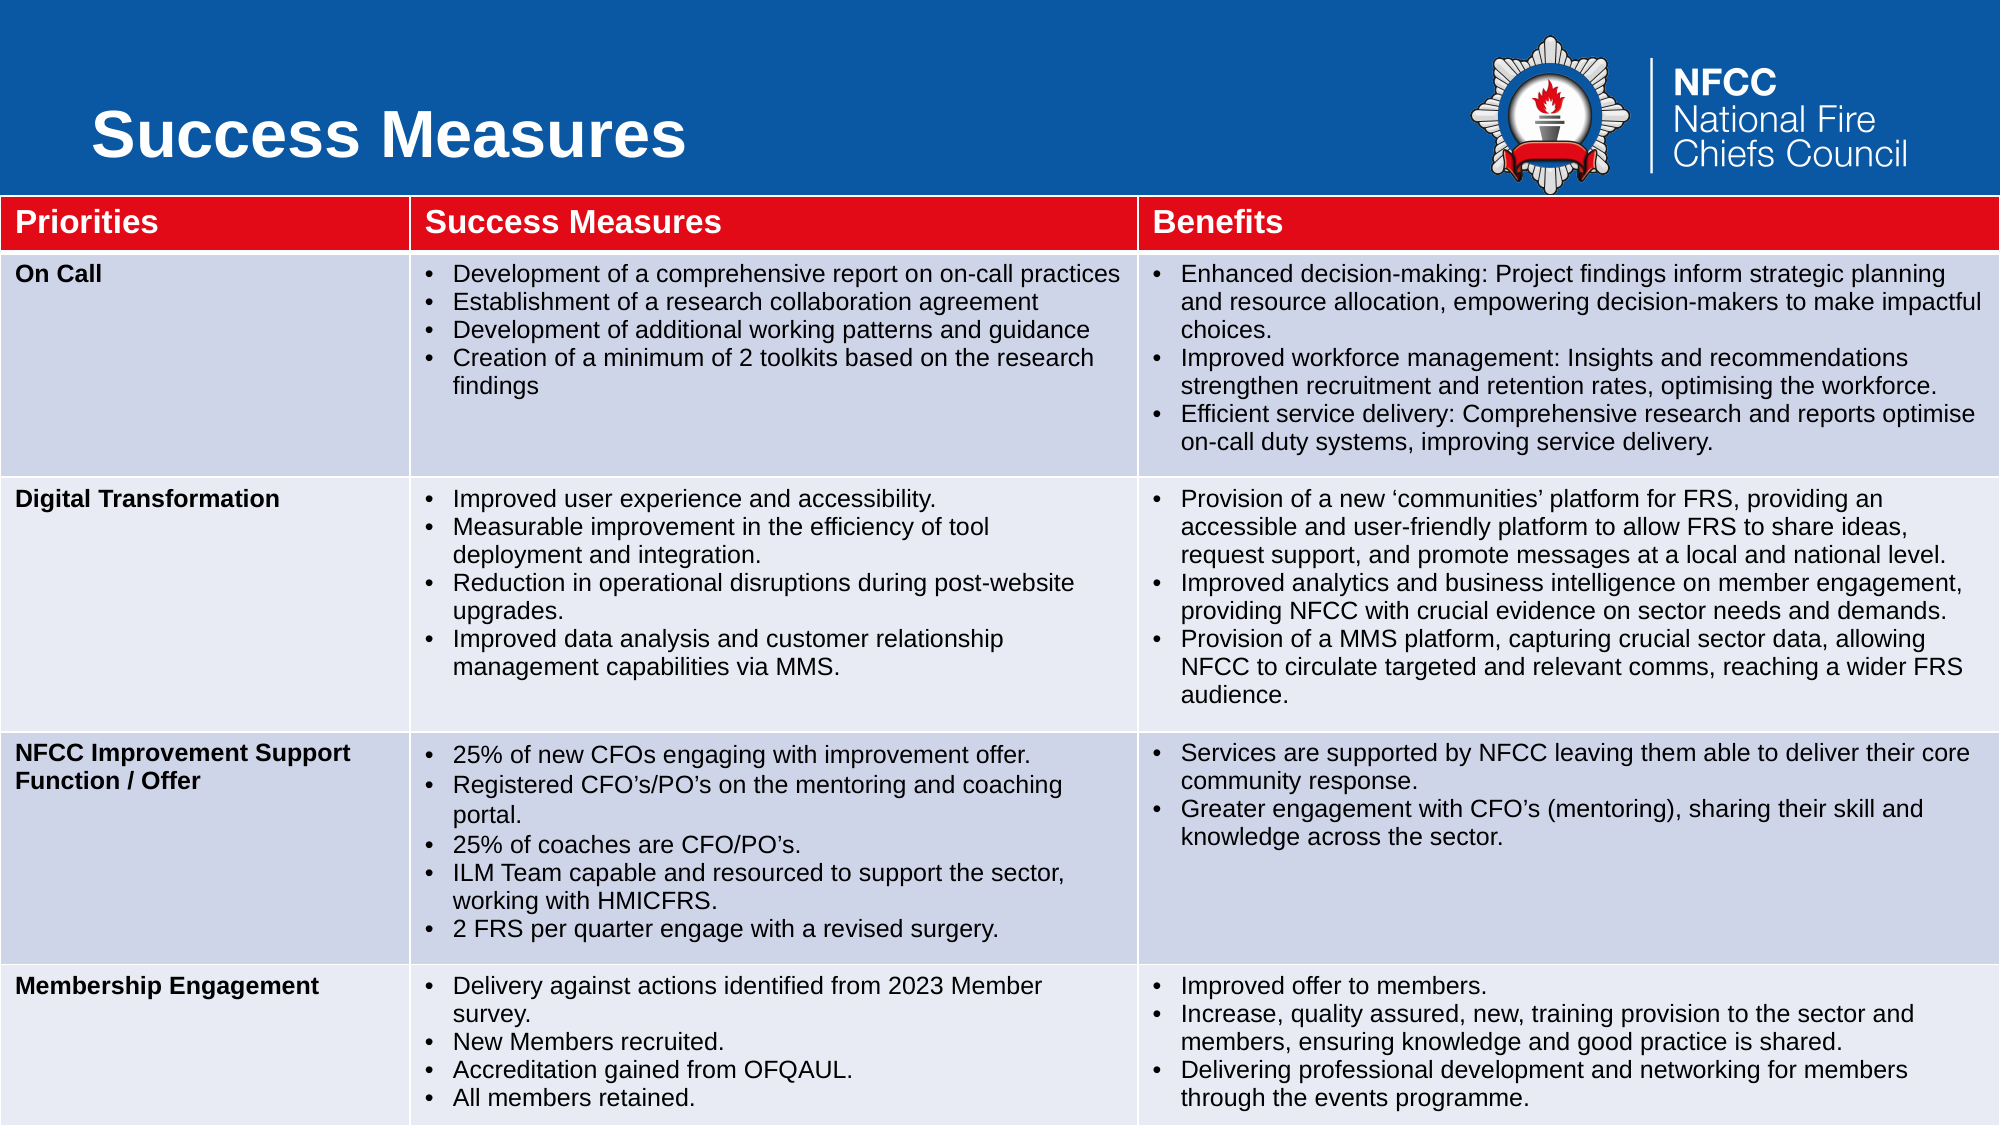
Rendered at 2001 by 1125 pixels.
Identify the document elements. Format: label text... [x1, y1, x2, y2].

table_cell Enhanced decision-making: Project findings inform strategic planning and resource allocation, empowering decision-makers to make impactful choices. Improved workforce management: Insights and recommendations strengthen recruitment and retention rates, optimising the workforce. Efficient service delivery: Comprehensive research and reports optimise on-call duty systems, improving service delivery. [1139, 255, 1999, 476]
table_cell Improved offer to members. Increase, quality assured, new, training provision to the sector and members, ensuring knowledge and good practice is shared. Delivering professional development and networking for members through the events programme. [1139, 965, 1999, 1125]
table_cell Services are supported by NFCC leaving them able to deliver their core community response. Greater engagement with CFO’s (mentoring), sharing their skill and knowledge across the sector. [1139, 733, 1999, 964]
table_cell NFCC Improvement Support Function / Offer [1, 733, 409, 964]
text_box Success Measures [76, 83, 1350, 179]
table_cell Development of a comprehensive report on on-call practices Establishment of a research collaboration agreement Development of additional working patterns and guidance Creation of a minimum of 2 toolkits based on the research findings [411, 255, 1137, 476]
table_header Benefits [1139, 197, 1999, 250]
table_cell Membership Engagement [1, 965, 409, 1125]
table_cell Provision of a new ‘communities’ platform for FRS, providing an accessible and user-friendly platform to allow FRS to share ideas, request support, and promote messages at a local and national level. Improved analytics and business intelligence on member engagement, providing NFCC with crucial evidence on sector needs and demands. Provision of a MMS platform, capturing crucial sector data, allowing NFCC to circulate targeted and relevant comms, reaching a wider FRS audience. [1139, 478, 1999, 731]
table_cell On Call [1, 255, 409, 476]
table_header Priorities [1, 197, 409, 250]
text_box [0, 0, 2000, 195]
table_cell 25% of new CFOs engaging with improvement offer. Registered CFO’s/PO’s on the mentoring and coaching portal. 25% of coaches are CFO/PO’s. ILM Team capable and resourced to support the sector, working with HMICFRS. 2 FRS per quarter engage with a revised surgery. [411, 733, 1137, 964]
table_cell Improved user experience and accessibility. Measurable improvement in the efficiency of tool deployment and integration. Reduction in operational disruptions during post-website upgrades. Improved data analysis and customer relationship management capabilities via MMS. [411, 478, 1137, 731]
table_cell Delivery against actions identified from 2023 Member survey. New Members recruited. Accreditation gained from OFQAUL. All members retained. [411, 965, 1137, 1125]
table_header Success Measures [411, 197, 1137, 250]
picture [1470, 35, 1906, 196]
table_cell Digital Transformation [1, 478, 409, 731]
